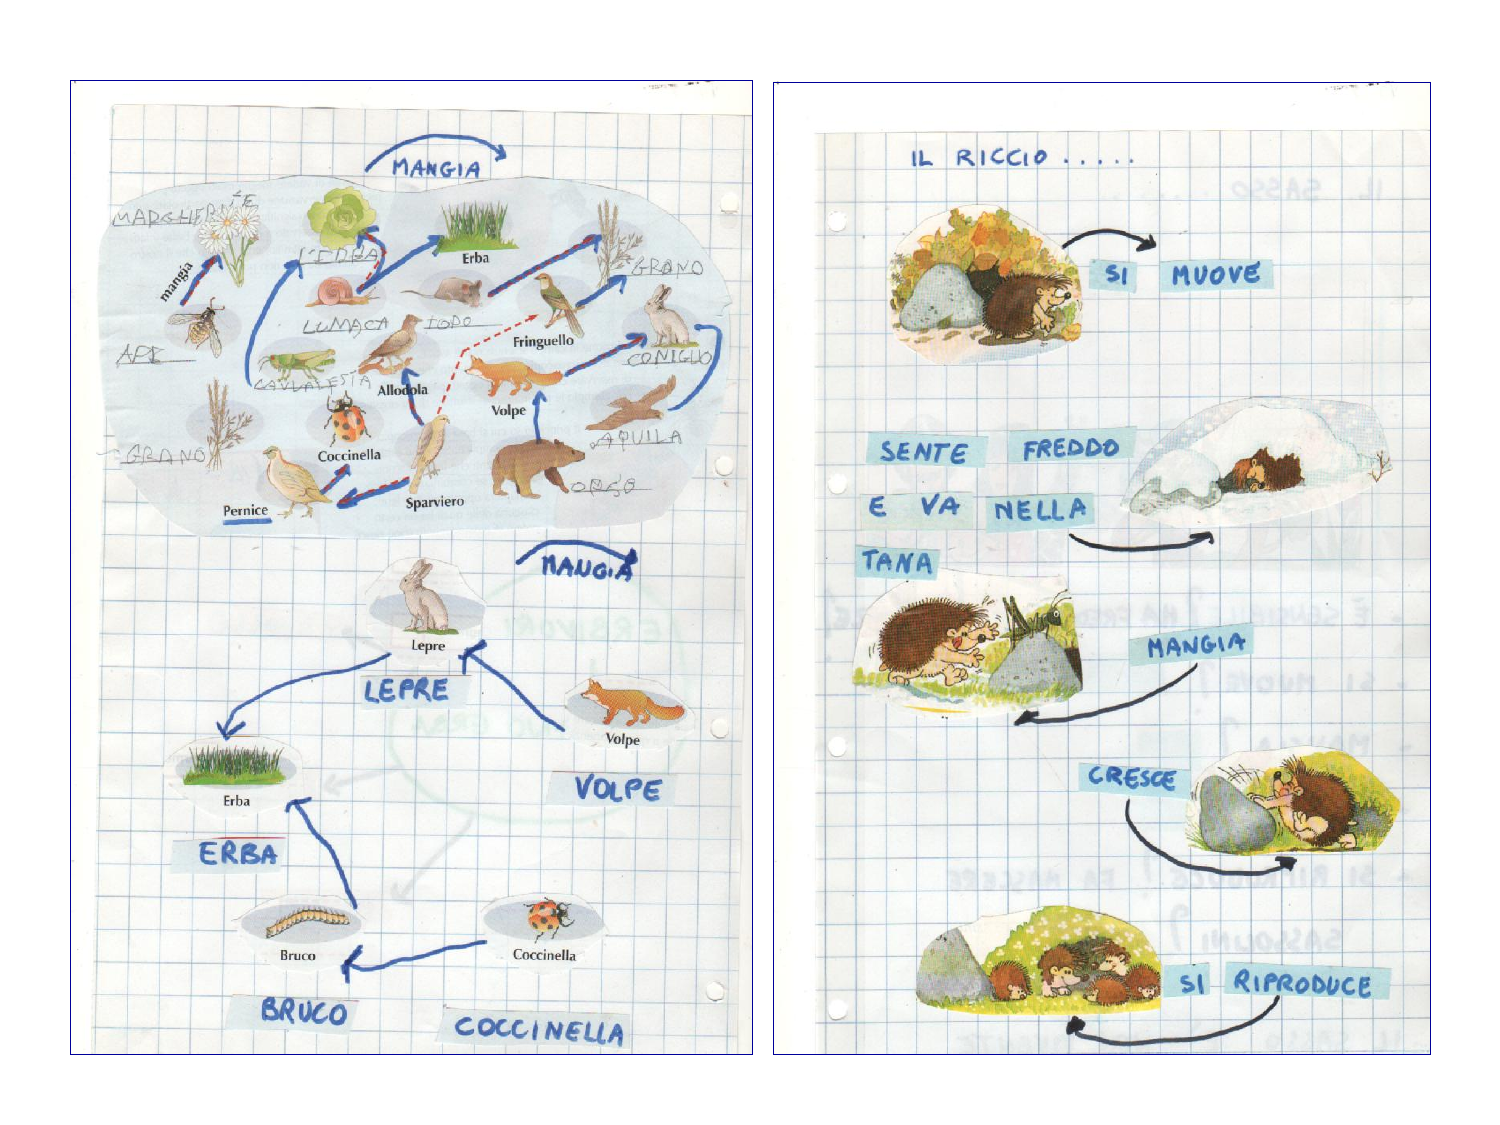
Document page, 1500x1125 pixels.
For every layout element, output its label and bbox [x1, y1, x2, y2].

picture [70, 79, 753, 1055]
picture [773, 81, 1431, 1055]
